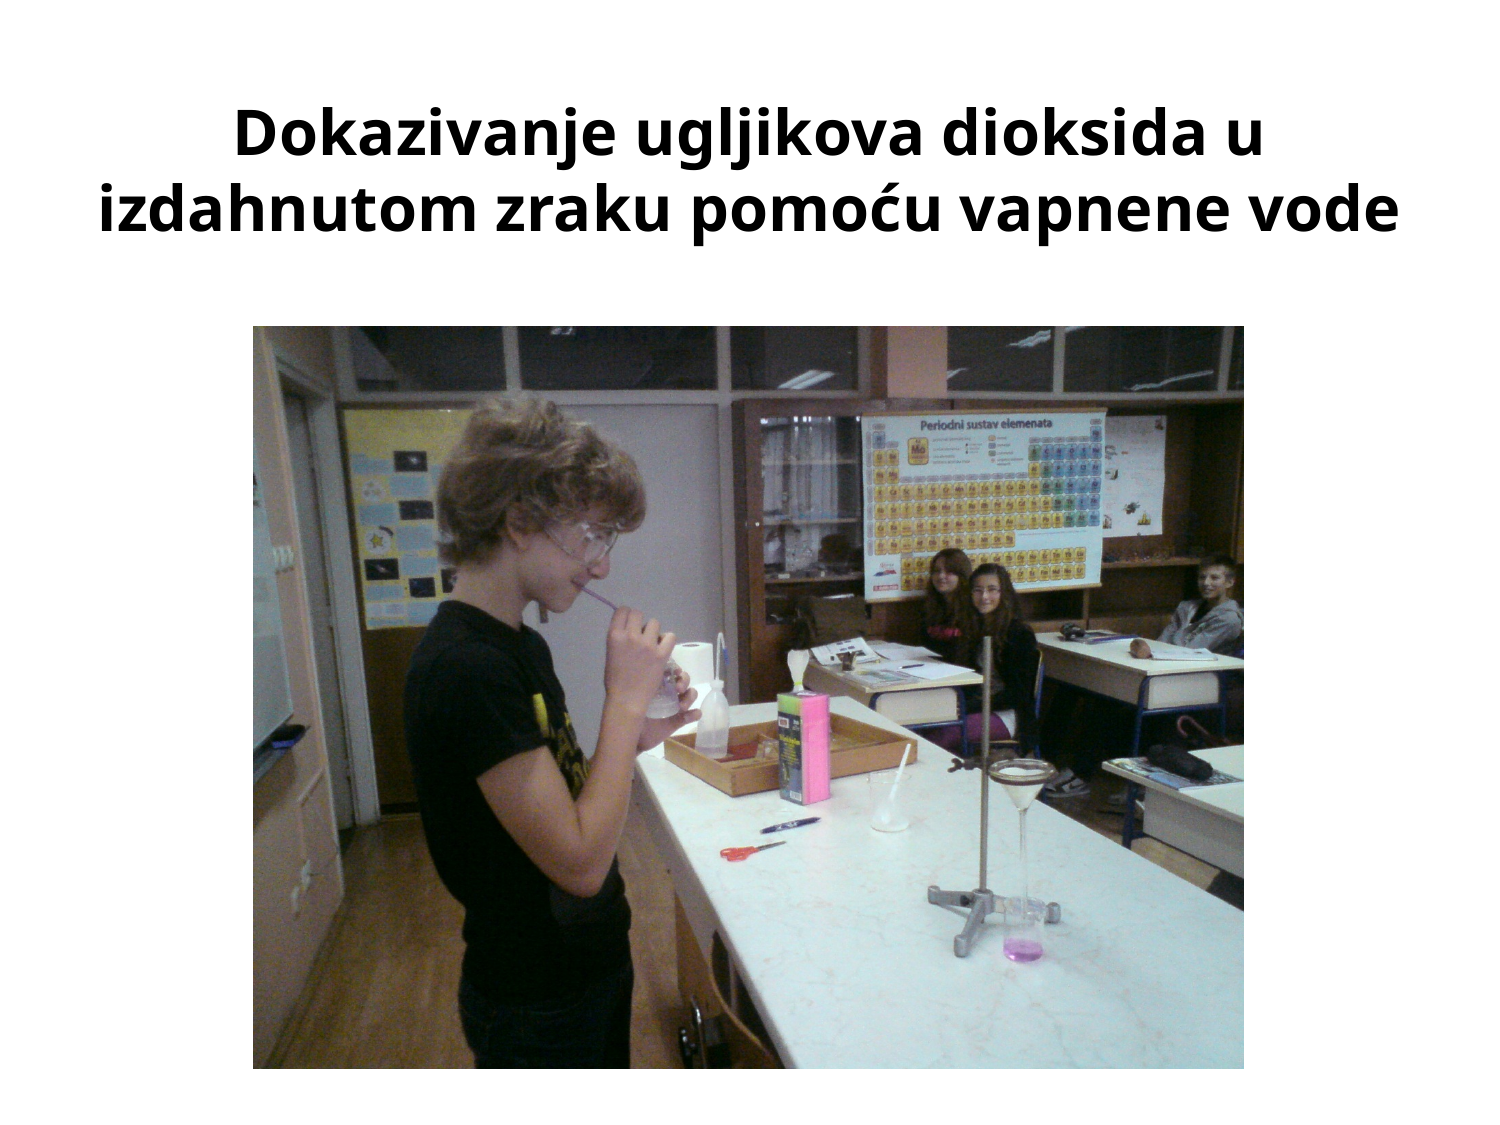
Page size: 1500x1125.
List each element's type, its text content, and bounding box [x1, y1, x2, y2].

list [253, 325, 1245, 1069]
title Dokazivanje ugljikova dioksida u izdahnutom zraku pomoću vapnene vode [75, 45, 1425, 291]
